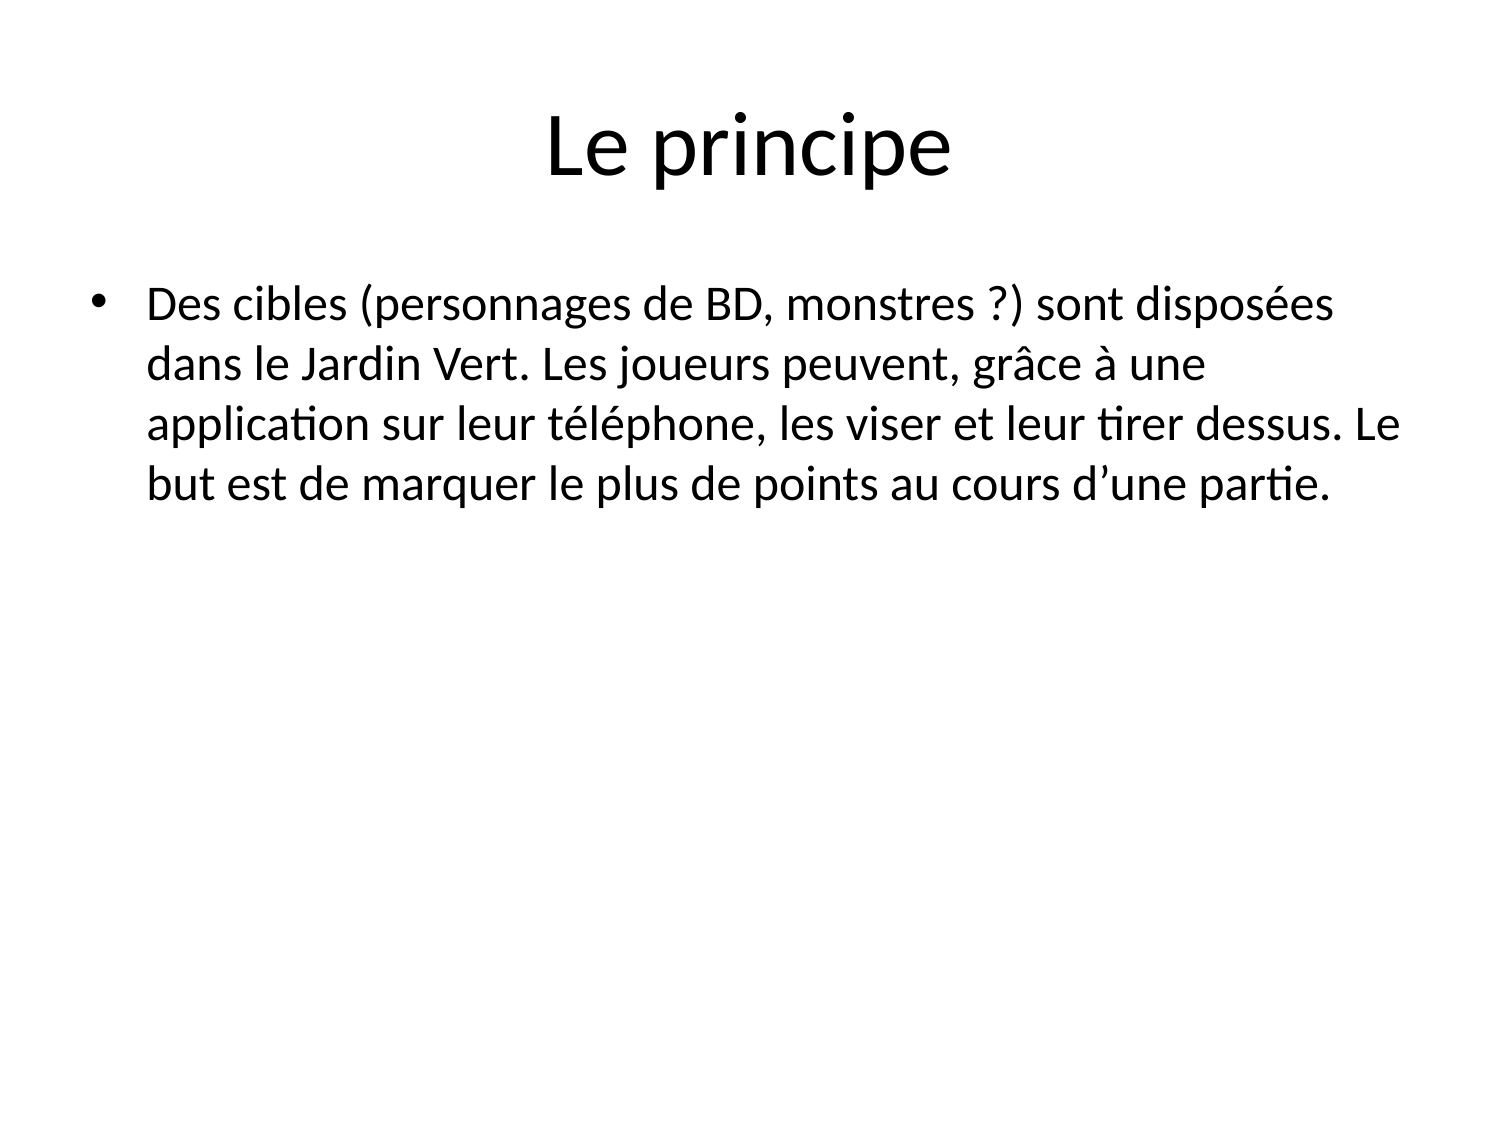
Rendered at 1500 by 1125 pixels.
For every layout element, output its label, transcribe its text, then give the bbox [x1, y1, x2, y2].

title Le principe [75, 45, 1425, 233]
list Des cibles (personnages de BD, monstres ?) sont disposées dans le Jardin Vert. Les joueurs peuvent, grâce à une application sur leur téléphone, les viser et leur tirer dessus. Le but est de marquer le plus de points au cours d’une partie. [75, 262, 1425, 1005]
